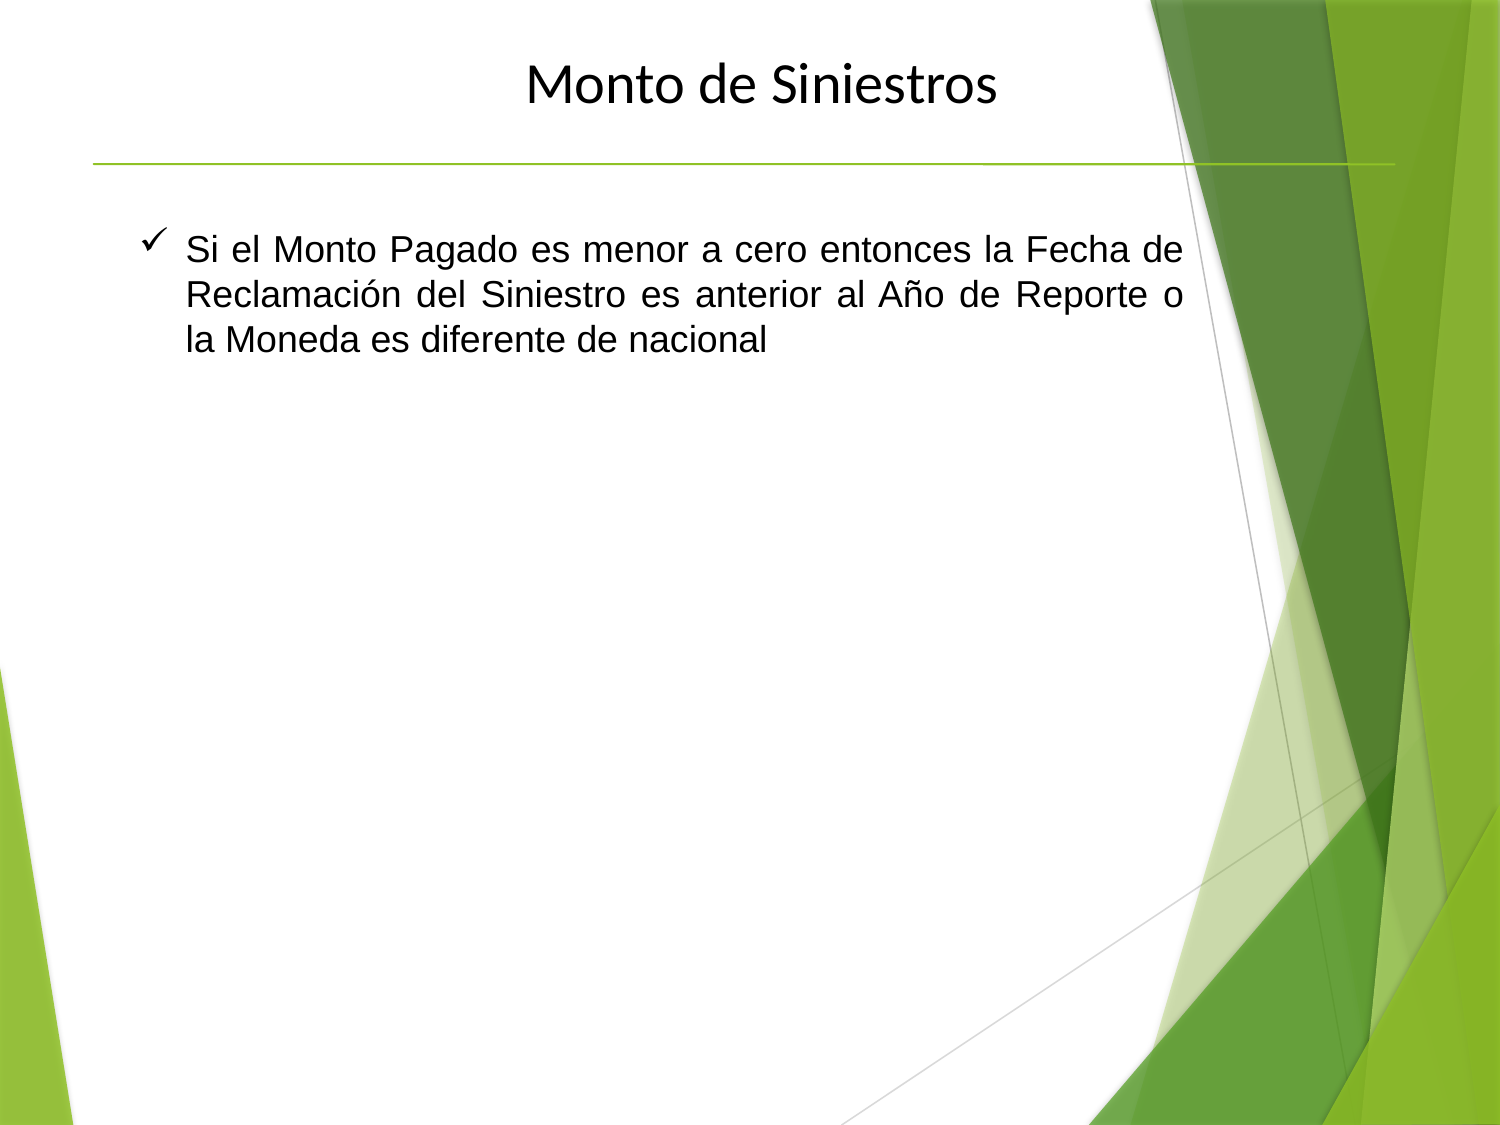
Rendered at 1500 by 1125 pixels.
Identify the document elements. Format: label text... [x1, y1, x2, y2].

text_box Monto de Siniestros [210, 37, 1313, 123]
text_box Si el Monto Pagado es menor a cero entonces la Fecha de Reclamación del Siniestro es anterior al Año de Reporte o la Moneda es diferente de nacional [123, 217, 1199, 368]
